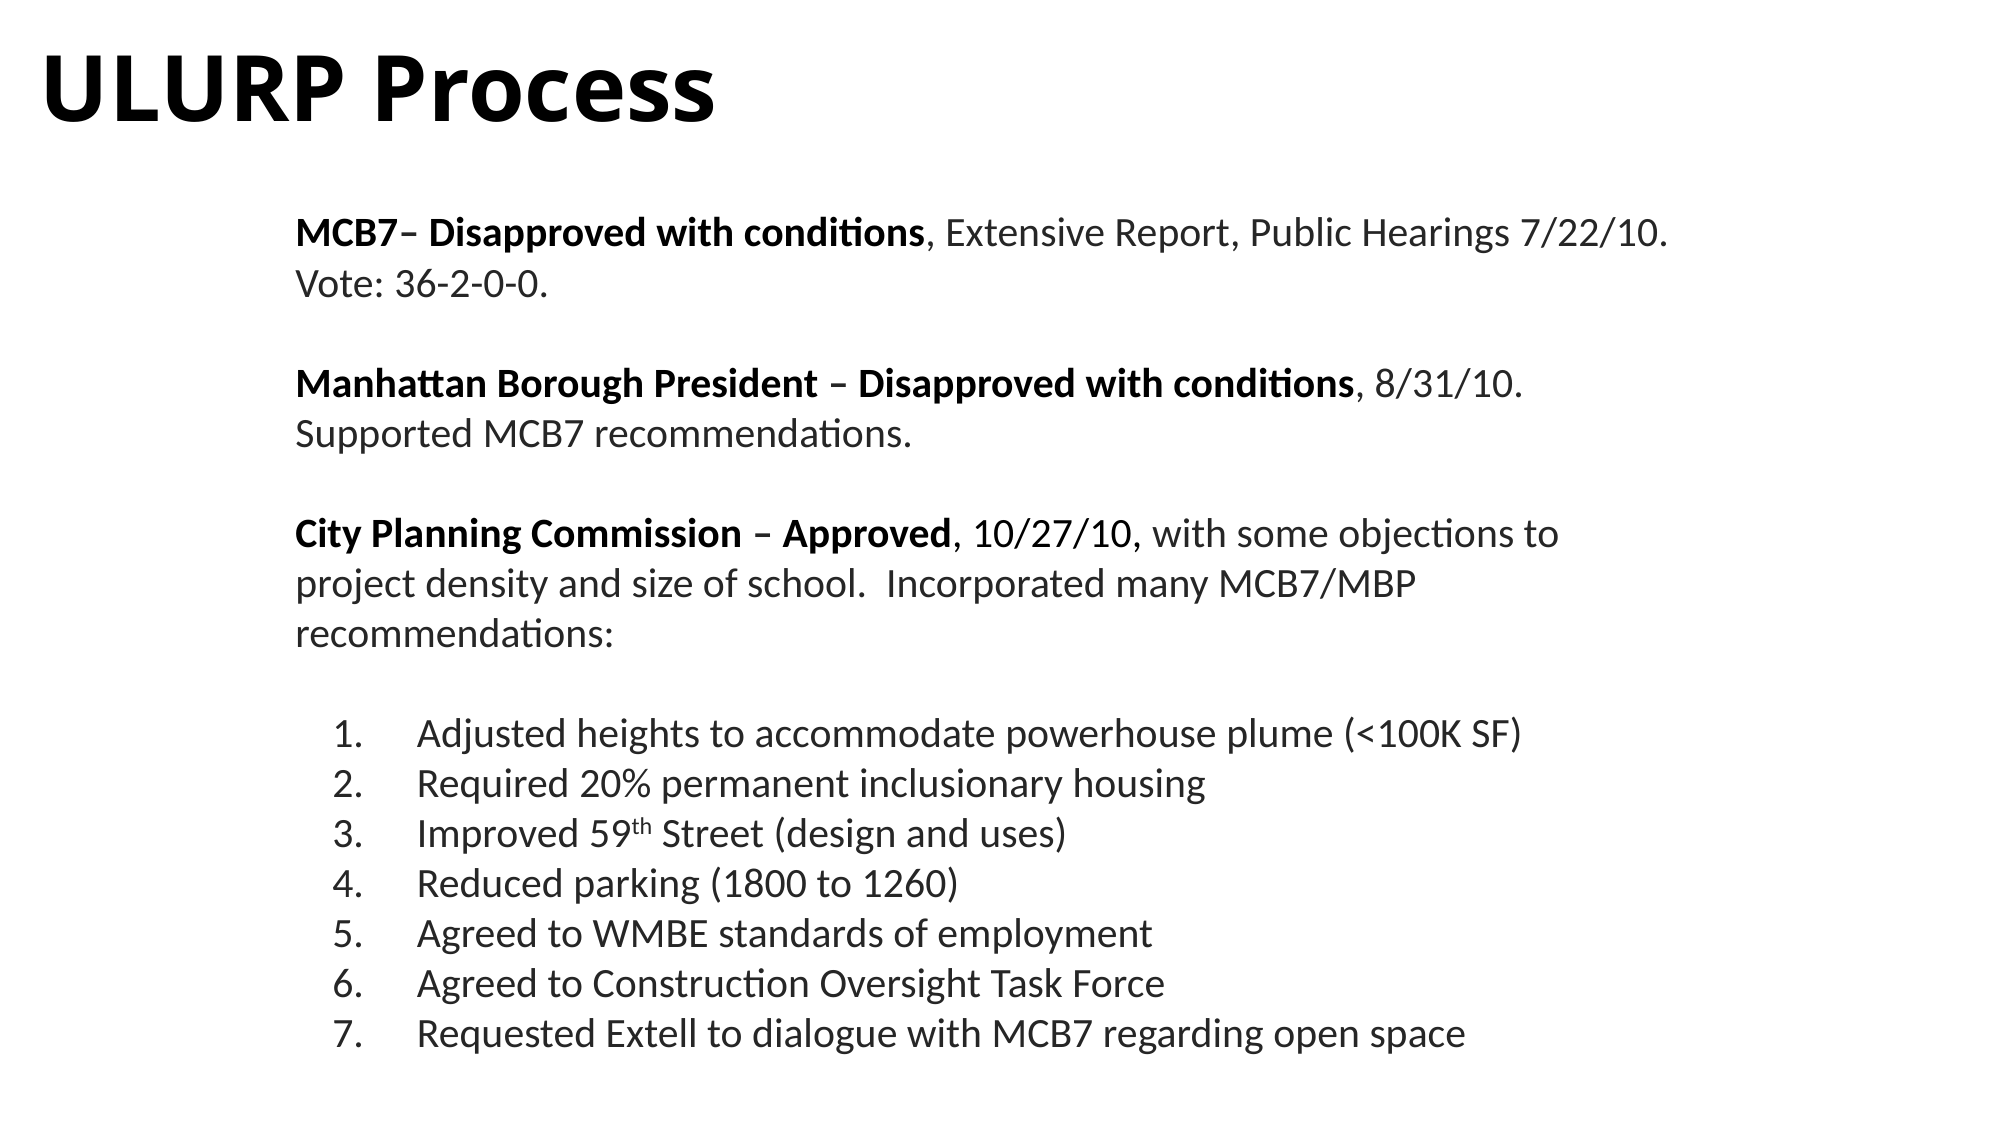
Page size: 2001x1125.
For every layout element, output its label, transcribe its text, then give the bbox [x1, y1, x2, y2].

title ULURP Process [24, 17, 1311, 166]
text_box MCB7– Disapproved with conditions, Extensive Report, Public Hearings 7/22/10. Vote: 36-2-0-0. Manhattan Borough President – Disapproved with conditions, 8/31/10. Supported MCB7 recommendations. City Planning Commission – Approved, 10/27/10, with some objections to project density and size of school. Incorporated many MCB7/MBP recommendations: Adjusted heights to accommodate powerhouse plume (<100K SF) Required 20% permanent inclusionary housing Improved 59th Street (design and uses) Reduced parking (1800 to 1260) Agreed to WMBE standards of employment Agreed to Construction Oversight Task Force Requested Extell to dialogue with MCB7 regarding open space [280, 137, 1693, 1063]
